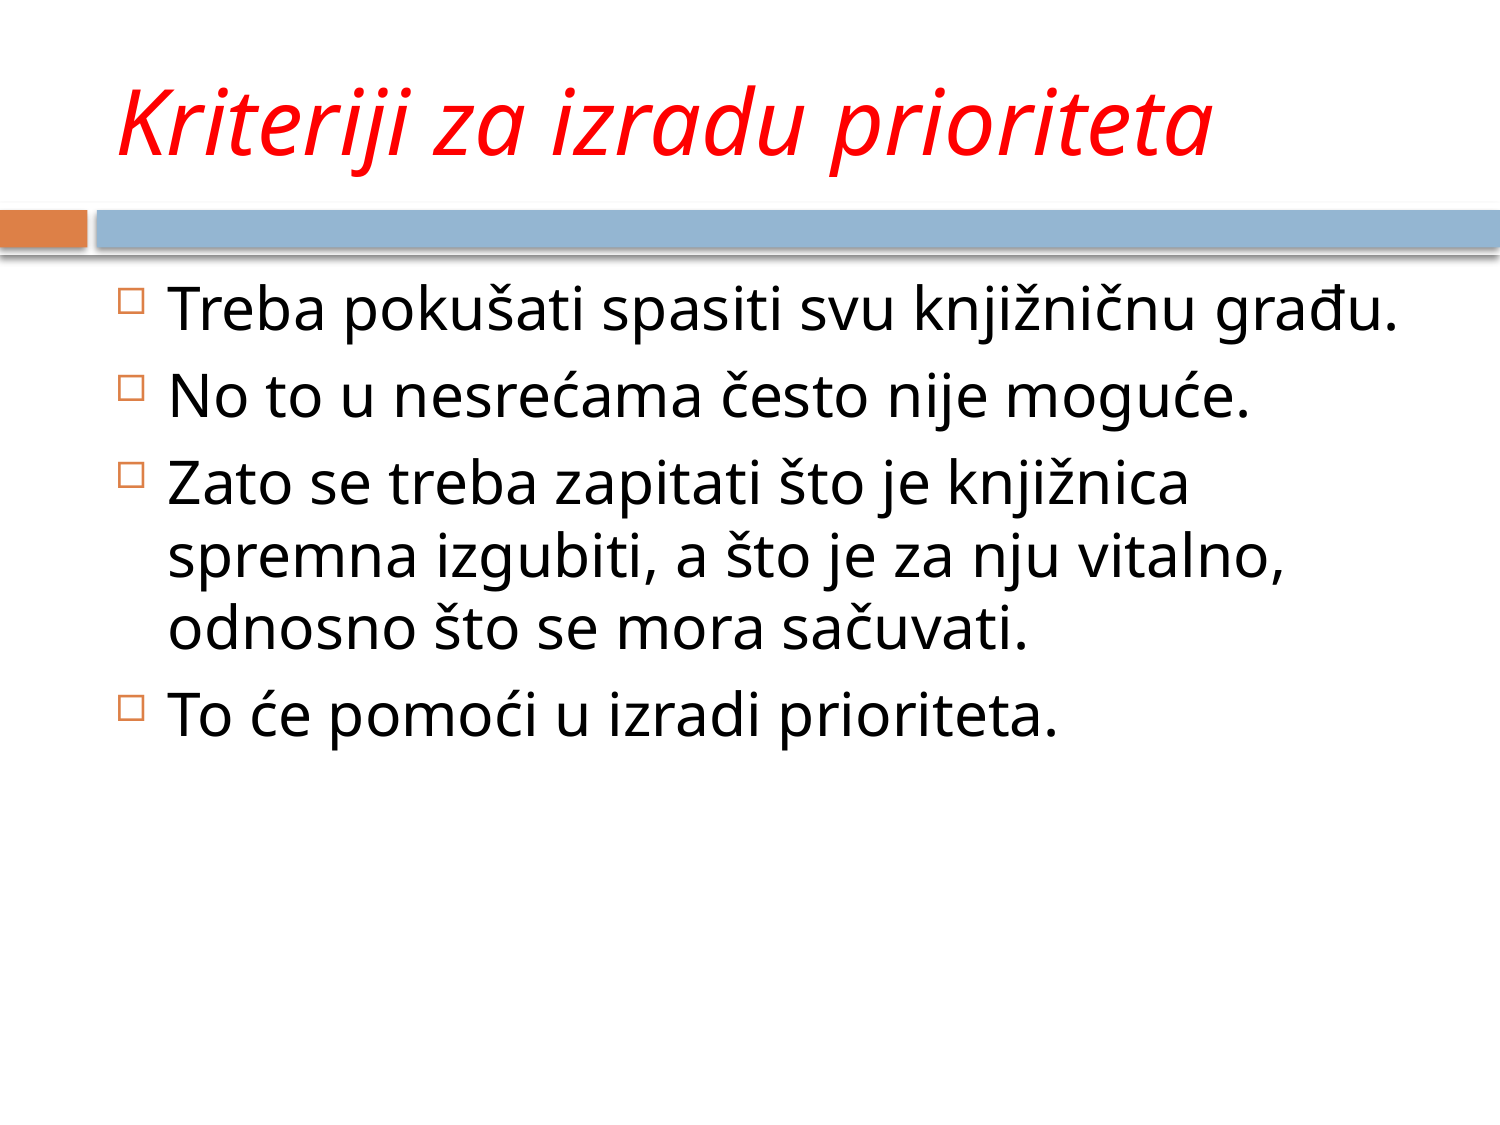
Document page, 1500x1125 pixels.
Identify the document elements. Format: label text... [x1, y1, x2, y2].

list Treba pokušati spasiti svu knjižničnu građu. No to u nesrećama često nije moguće. Zato se treba zapitati što je knjižnica spremna izgubiti, a što je za nju vitalno, odnosno što se mora sačuvati. To će pomoći u izradi prioriteta. [100, 262, 1438, 1000]
title Kriteriji za izradu prioriteta [100, 37, 1438, 200]
